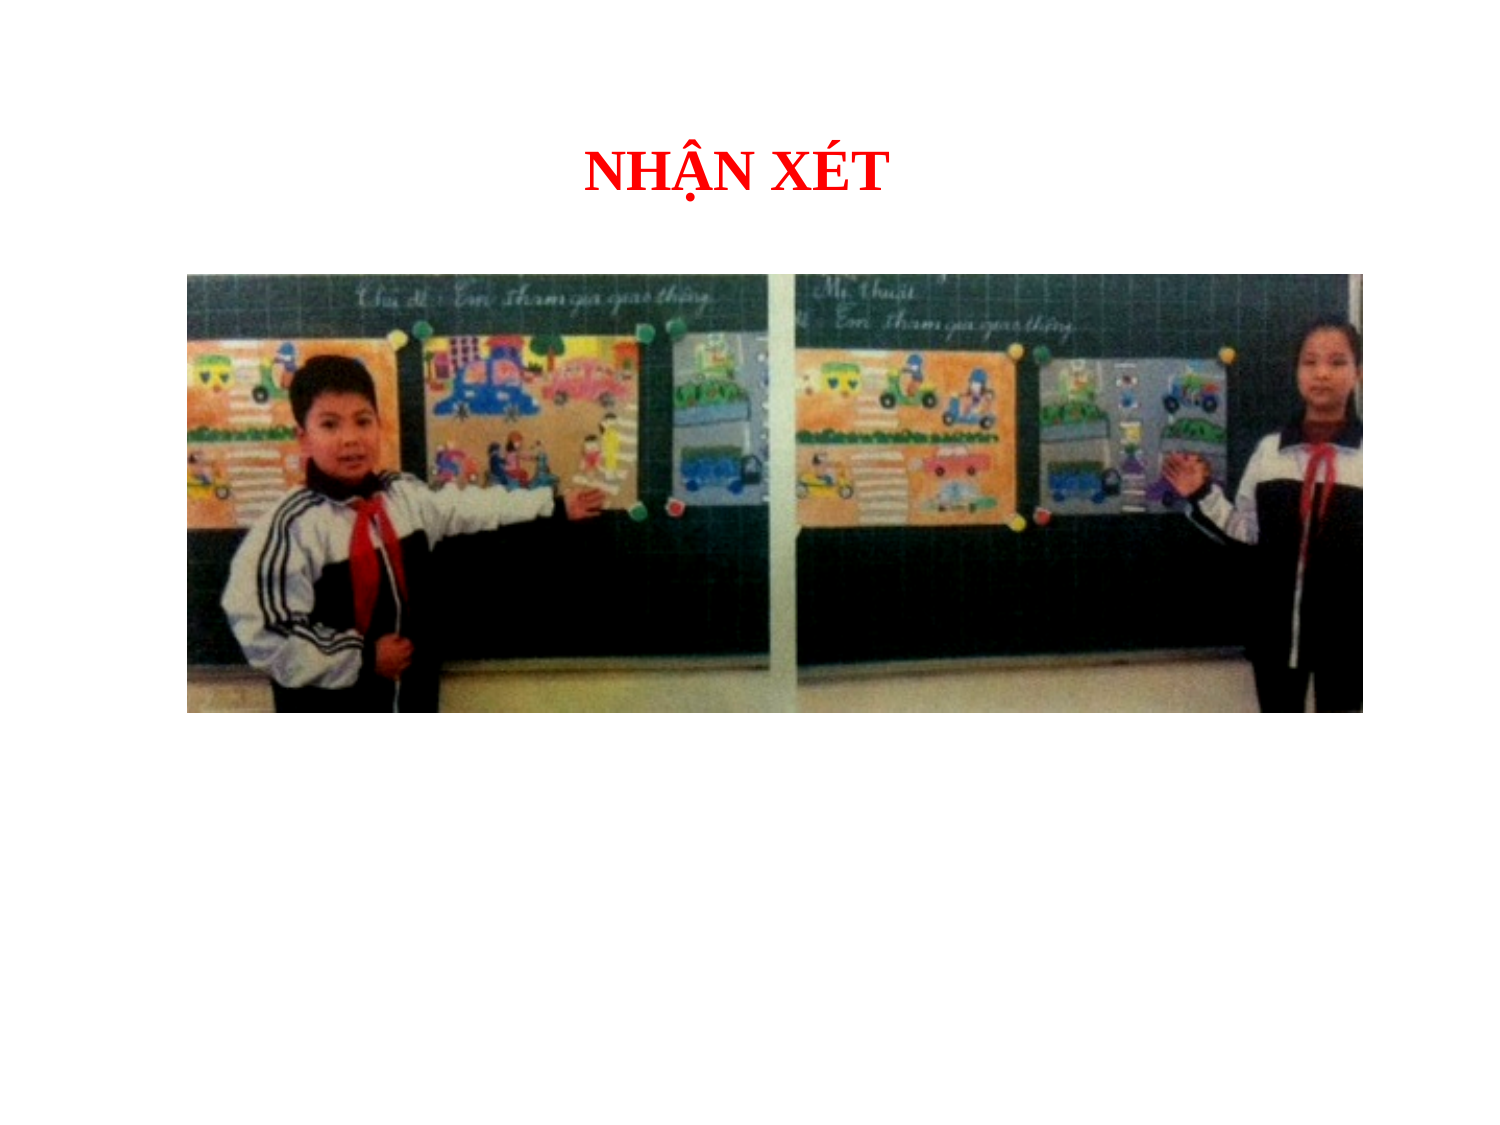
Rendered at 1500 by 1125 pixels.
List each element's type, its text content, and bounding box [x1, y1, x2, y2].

text_box NHẬN XÉT [262, 125, 1213, 210]
picture [187, 274, 1363, 713]
